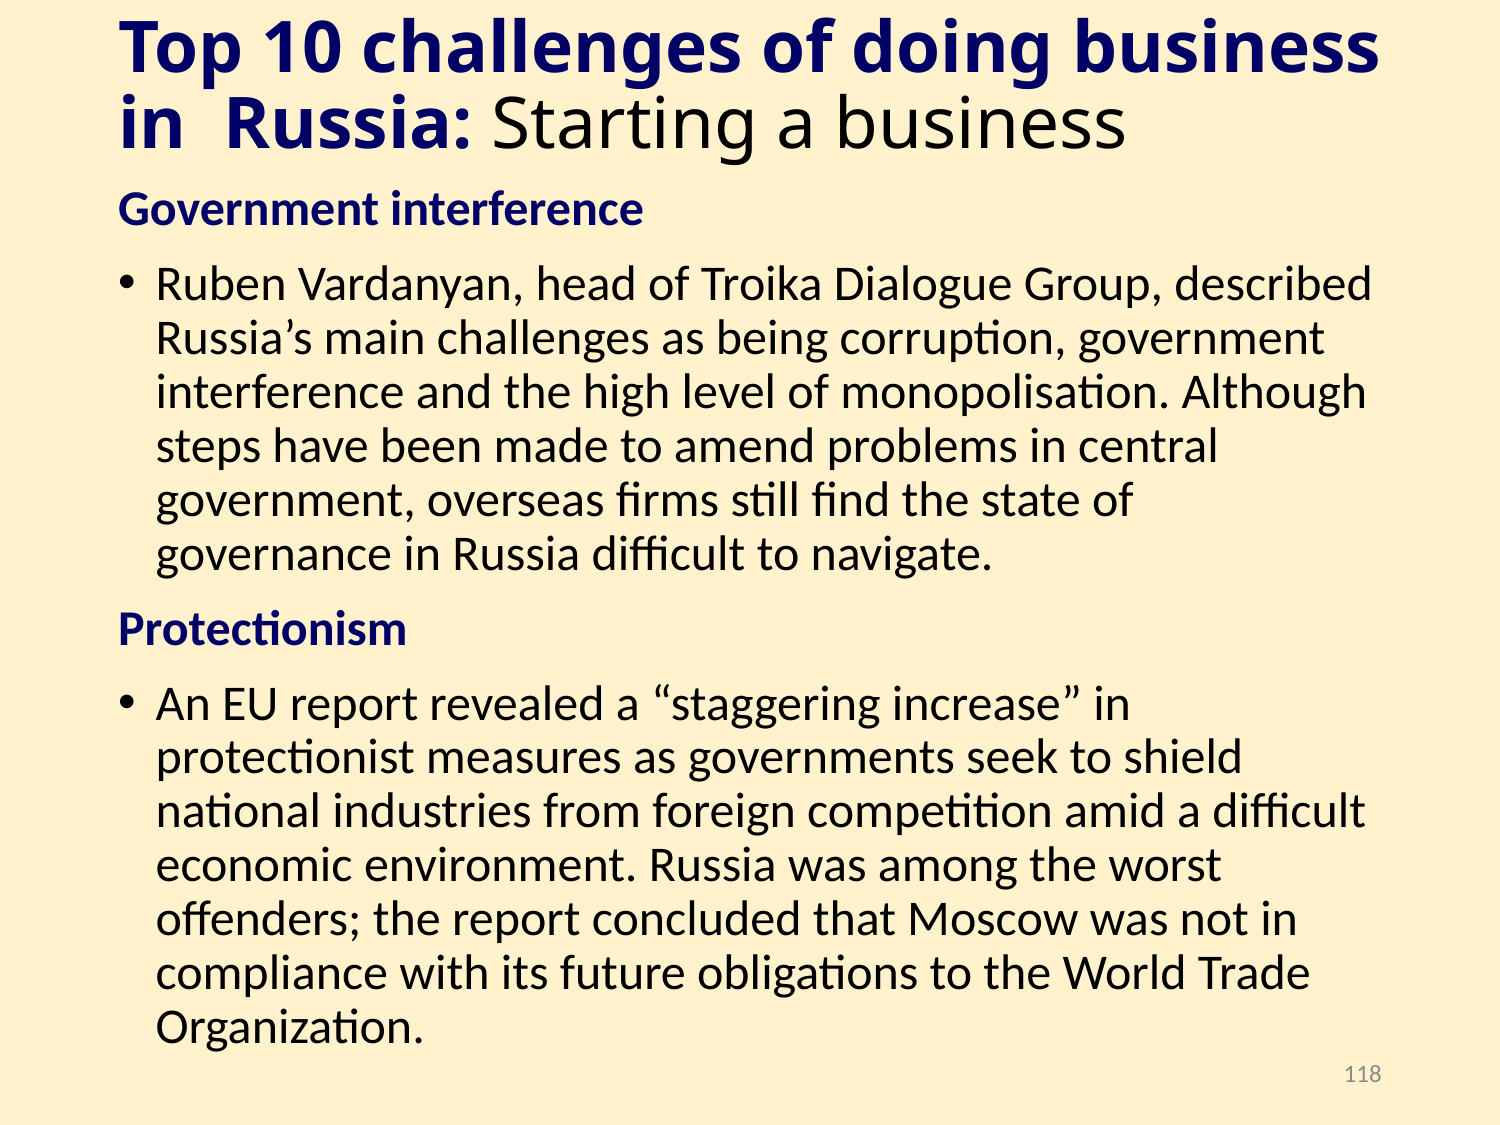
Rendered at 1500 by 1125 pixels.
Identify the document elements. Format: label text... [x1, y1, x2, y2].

list Government interference Ruben Vardanyan, head of Troika Dialogue Group, described Russia’s main challenges as being corruption, government interference and the high level of monopolisation. Although steps have been made to amend problems in central government, overseas firms still find the state of governance in Russia difficult to navigate. Protectionism An EU report revealed a “staggering increase” in protectionist measures as governments seek to shield national industries from foreign competition amid a difficult economic environment. Russia was among the worst offenders; the report concluded that Moscow was not in compliance with its future obligations to the World Trade Organization. [103, 174, 1397, 1075]
slide_number 118 [1059, 1042, 1397, 1103]
title Top 10 challenges of doing business in Russia: Starting a business [103, 0, 1397, 174]
